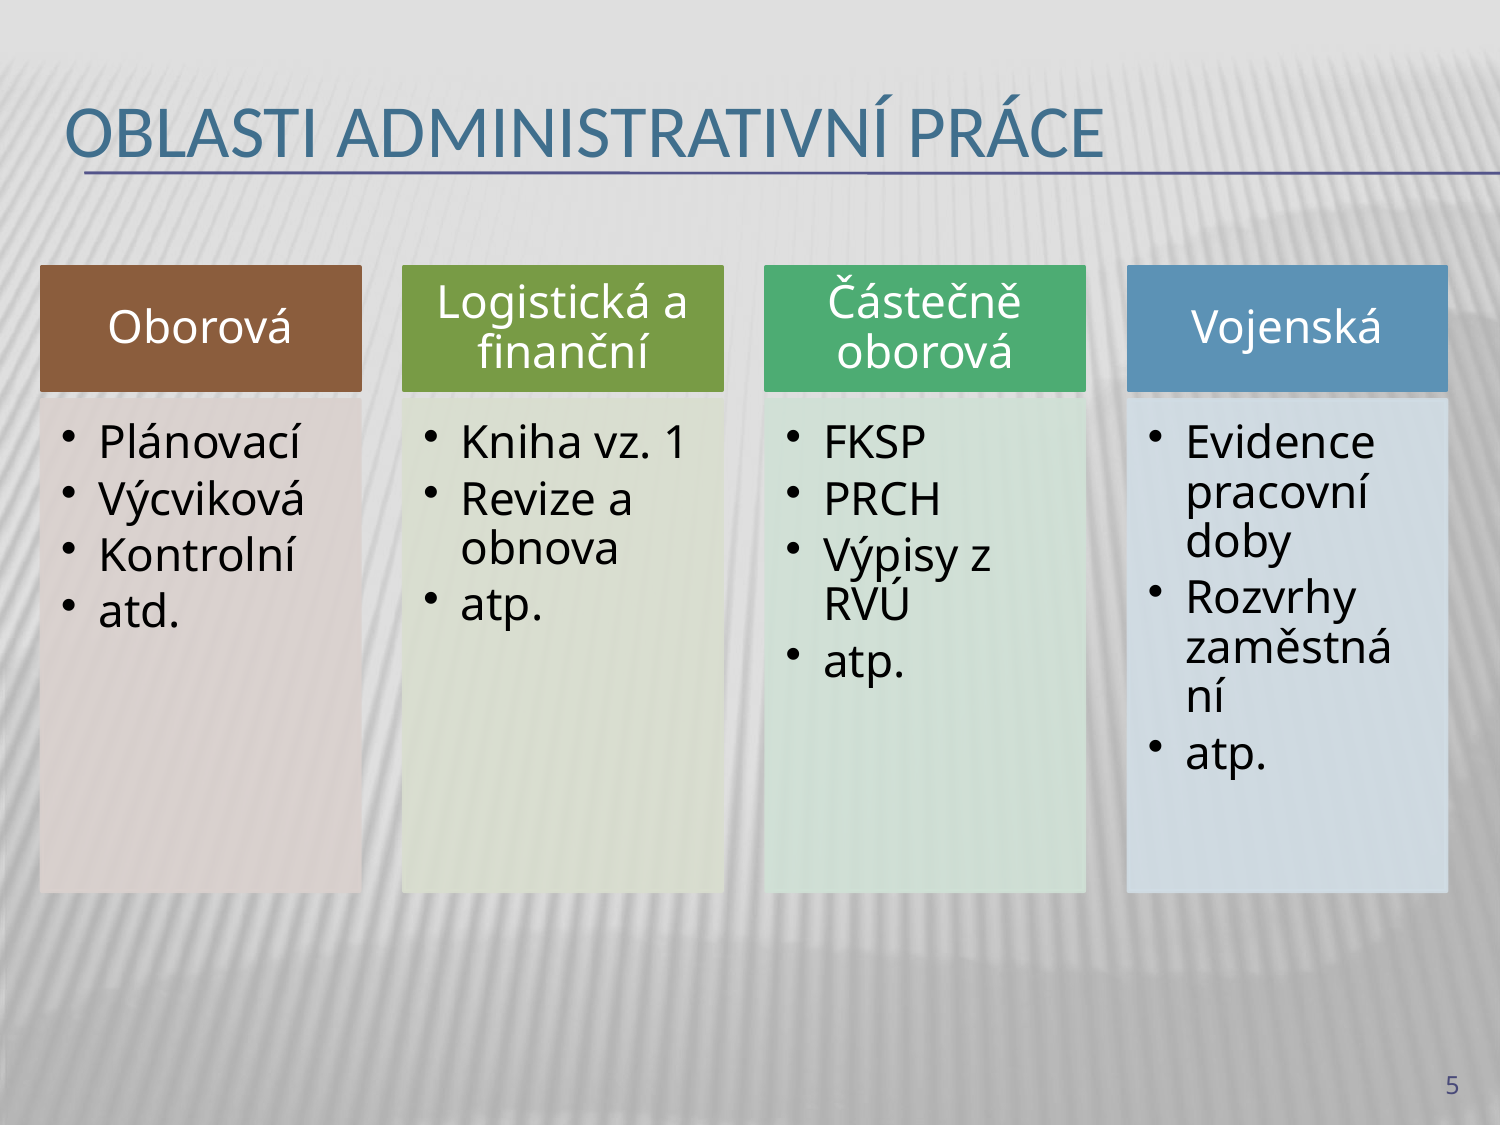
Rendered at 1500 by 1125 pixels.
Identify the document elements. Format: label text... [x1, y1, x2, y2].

slide_number 5 [1350, 1061, 1475, 1103]
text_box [40, 231, 1448, 1083]
title Oblasti administrativní práce [50, 75, 1475, 173]
